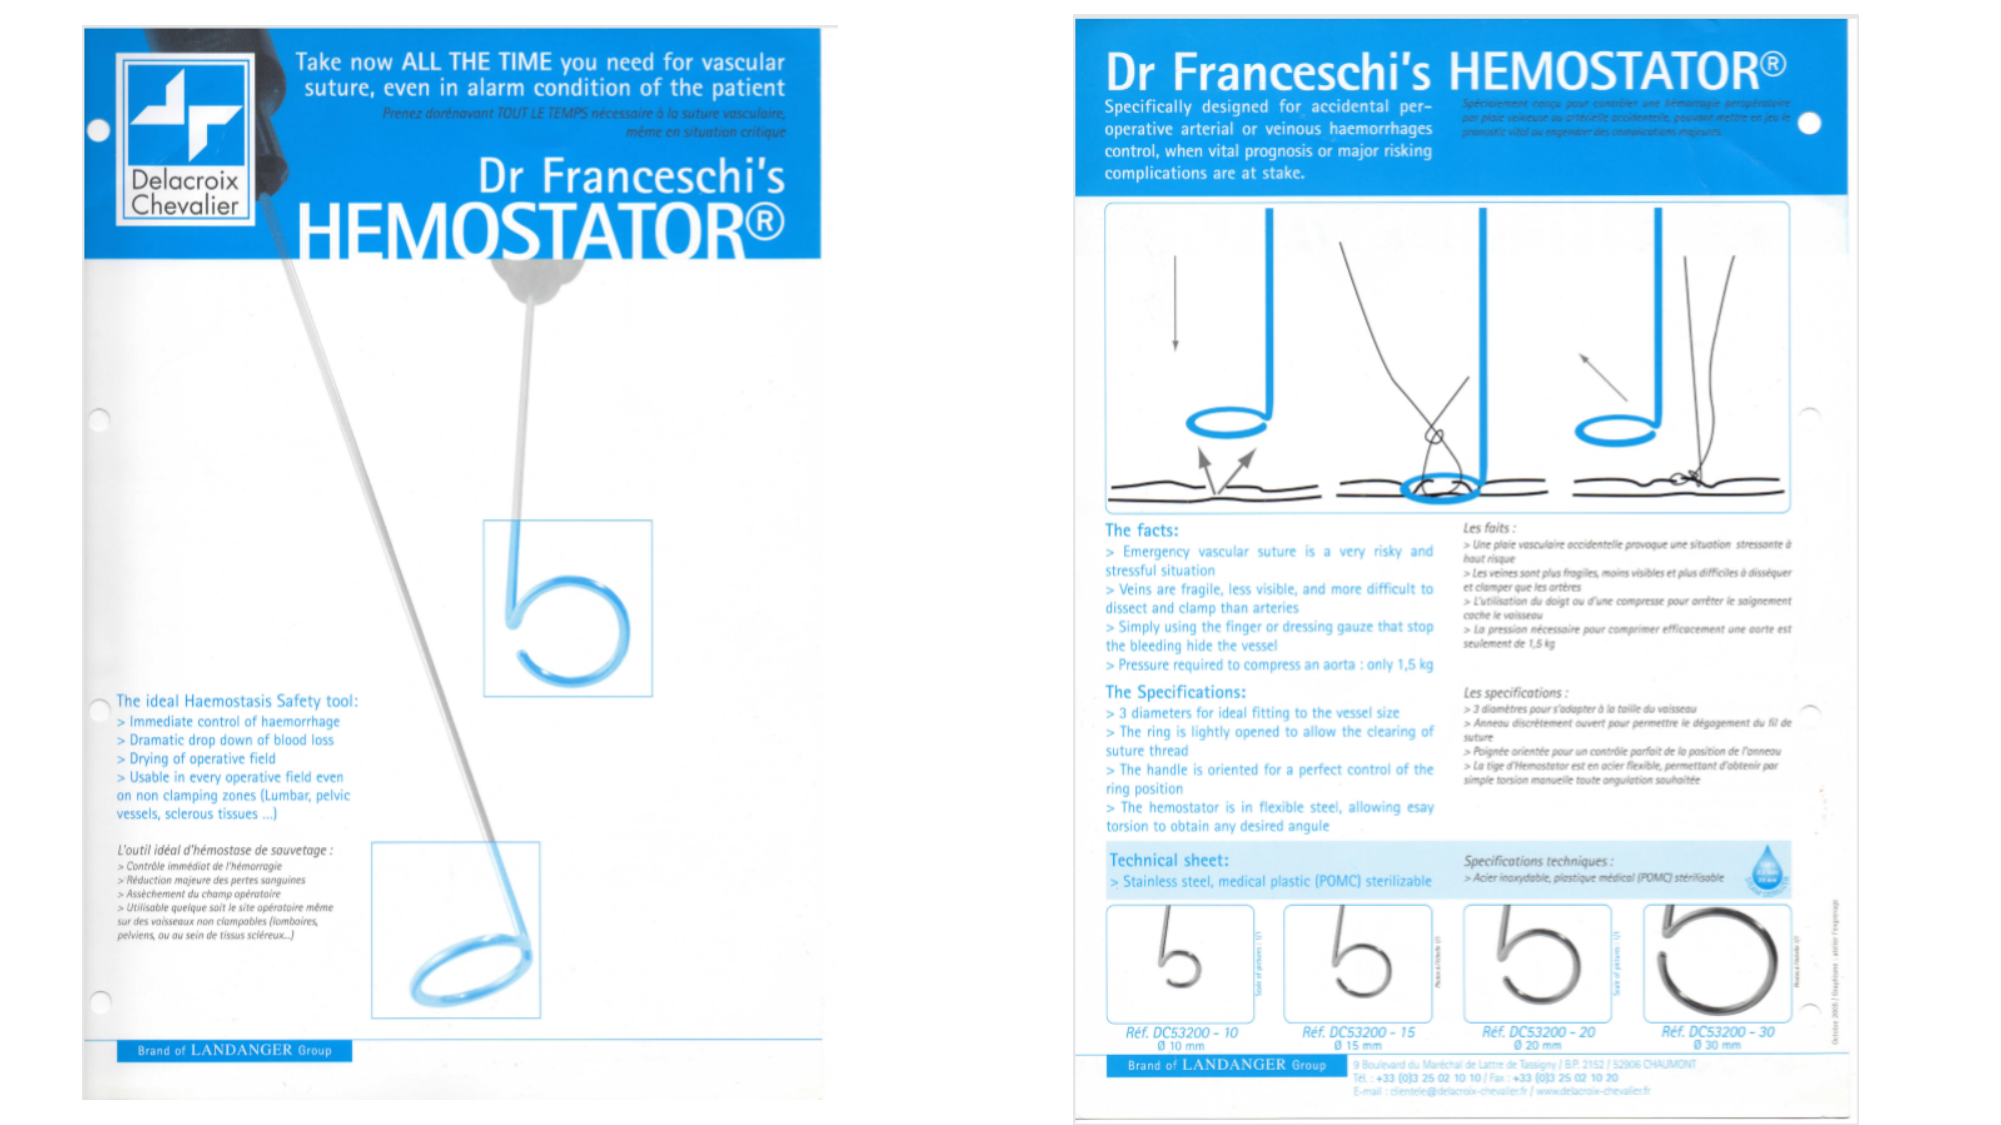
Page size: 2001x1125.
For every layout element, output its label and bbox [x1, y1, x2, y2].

picture [1073, 14, 1859, 1125]
picture [82, 25, 838, 1100]
